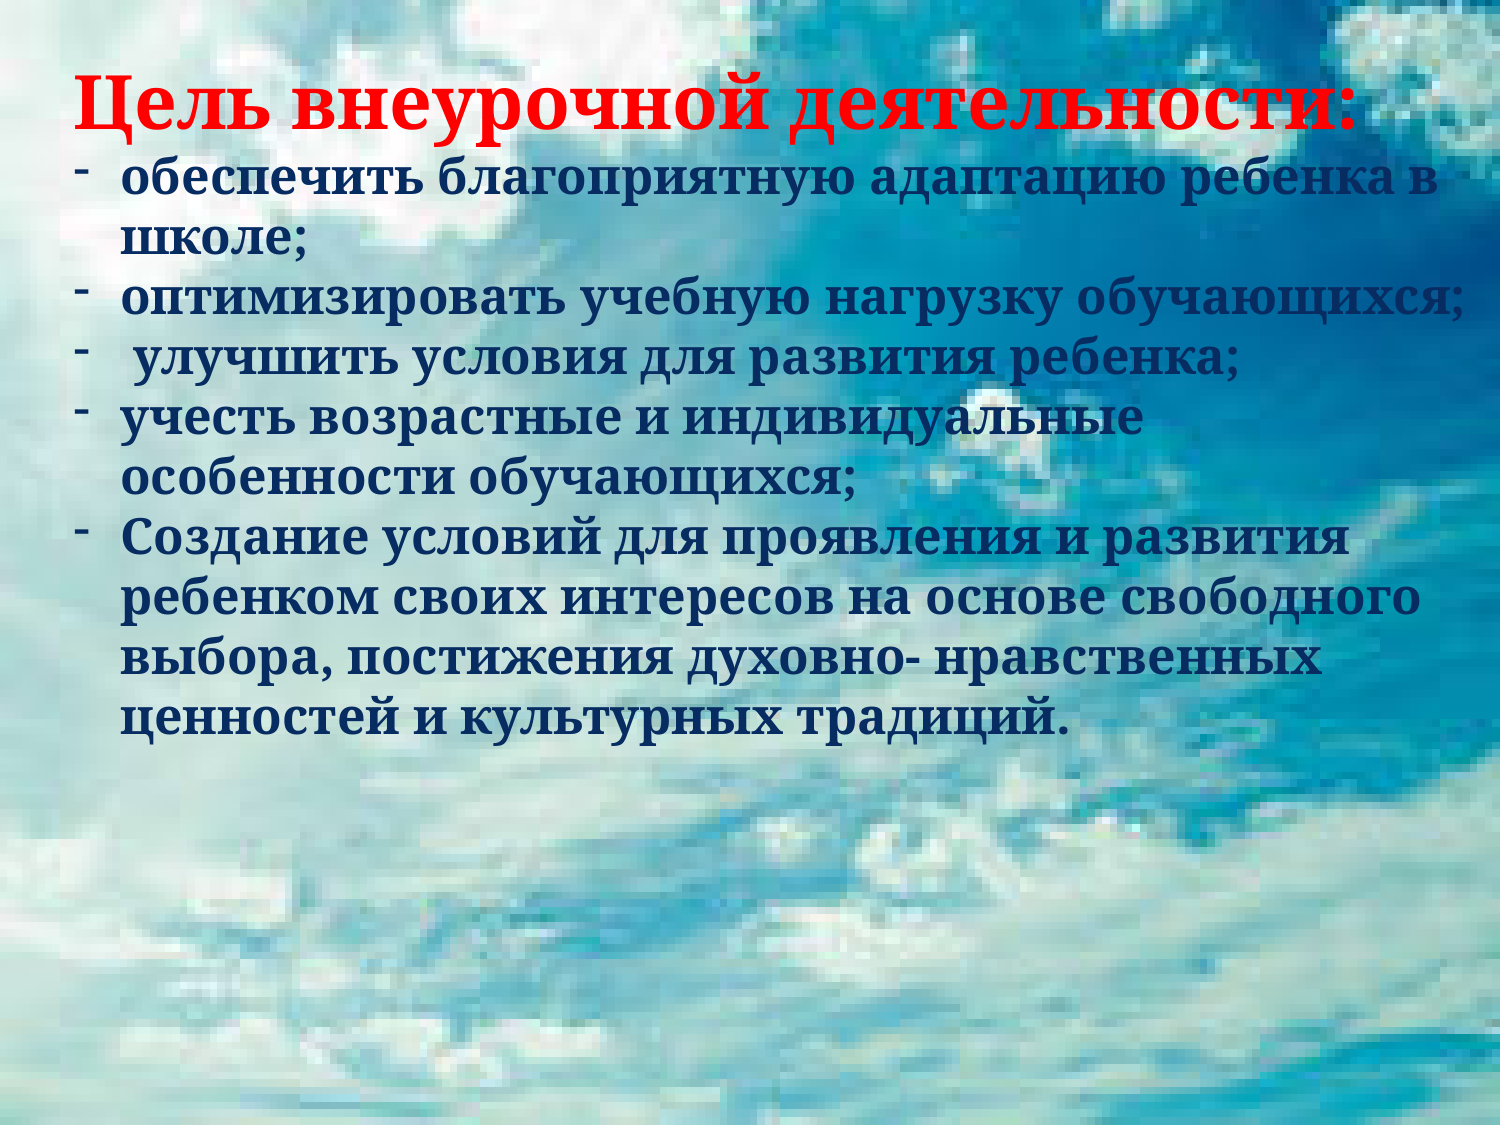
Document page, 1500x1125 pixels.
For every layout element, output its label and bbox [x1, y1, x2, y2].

list [0, 0, 1500, 1125]
